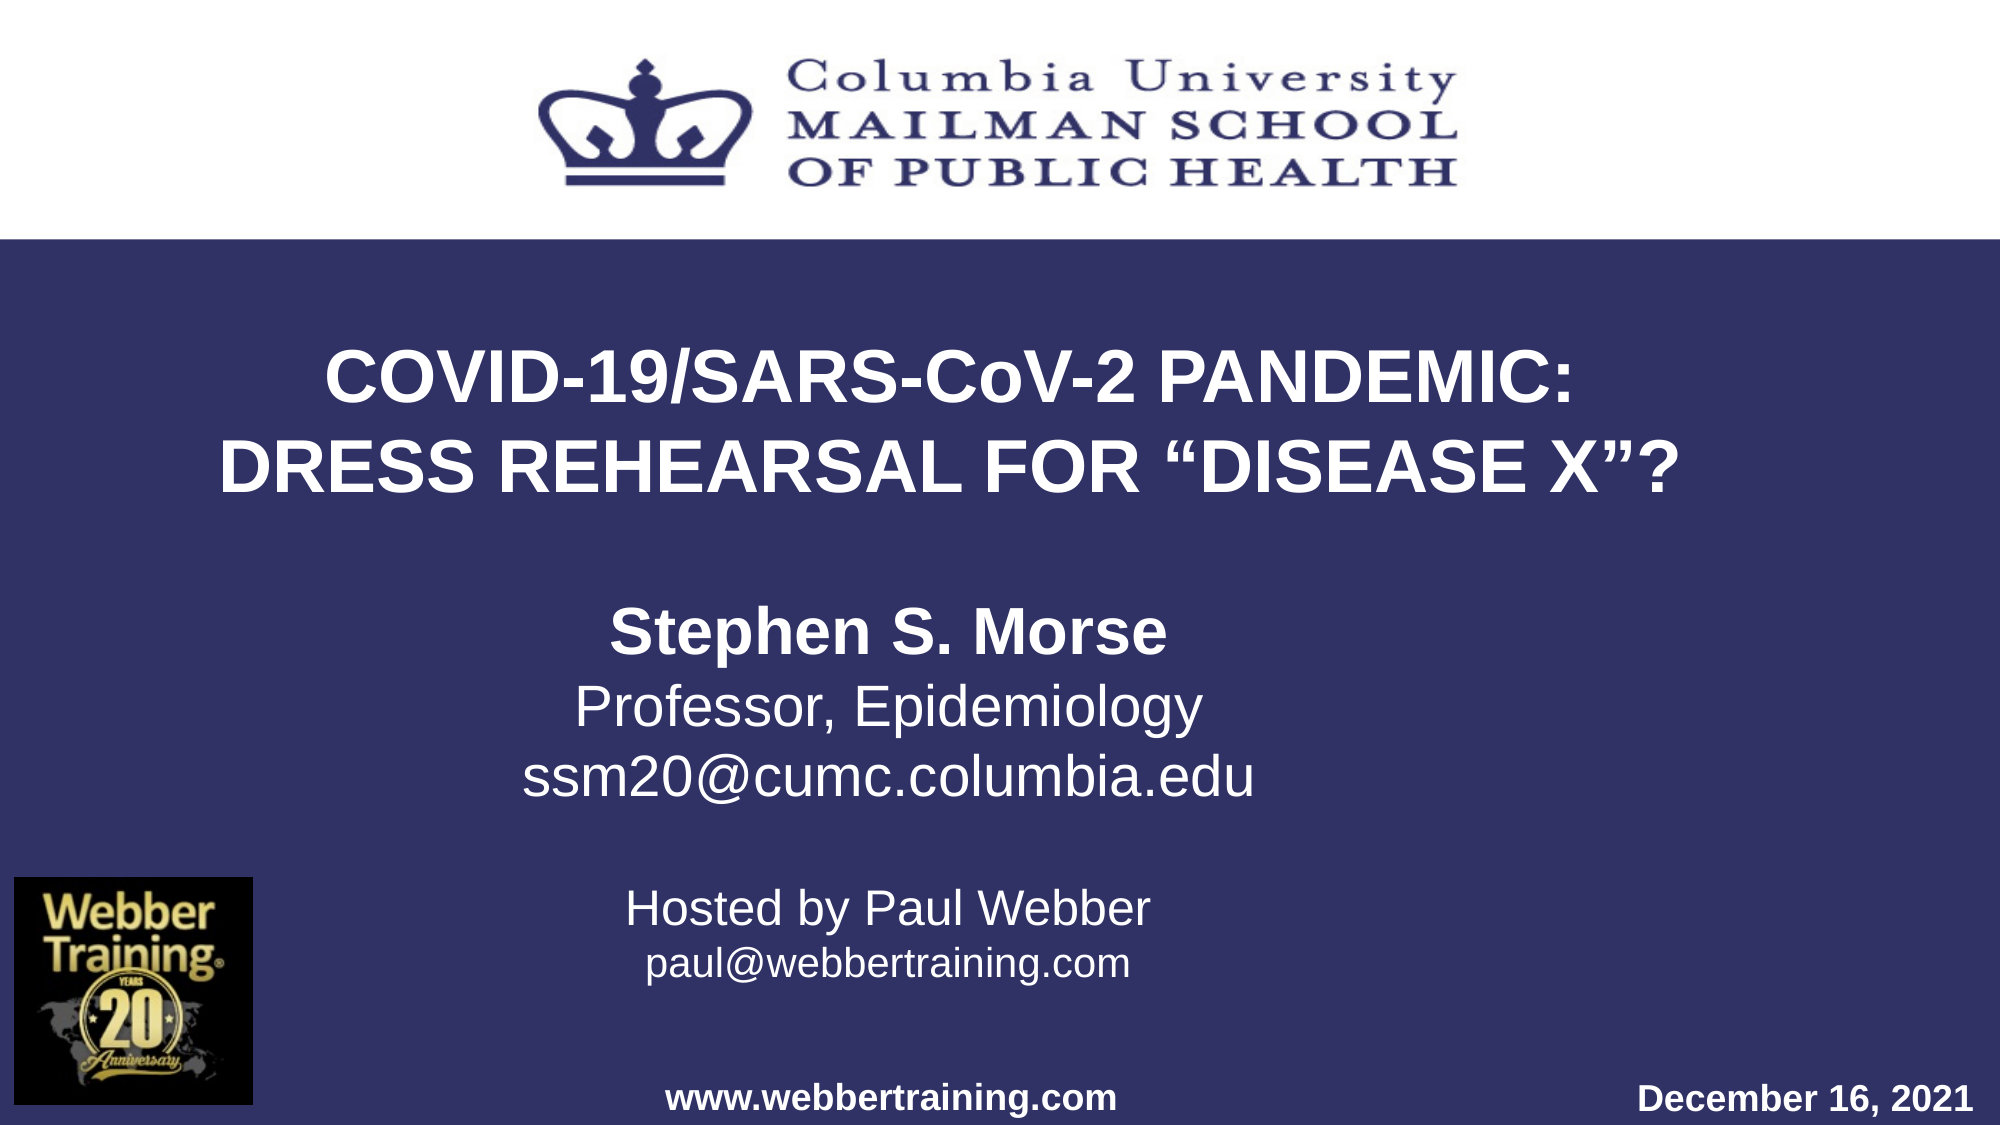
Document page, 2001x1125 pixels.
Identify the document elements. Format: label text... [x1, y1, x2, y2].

picture [0, 0, 2000, 1125]
title COVID-19/SARS-CoV-2 PANDEMIC: DRESS REHEARSAL FOR “DISEASE X”? [134, 273, 1768, 562]
text_box Hosted by Paul Webber paul@webbertraining.com [610, 868, 1167, 994]
text_box www.webbertraining.com [650, 1065, 1134, 1125]
text_box [1225, 105, 1257, 161]
text_box December 16, 2021 [1621, 1066, 1989, 1125]
text_box Stephen S. Morse Professor, Epidemiology ssm20@cumc.columbia.edu [507, 580, 1272, 816]
